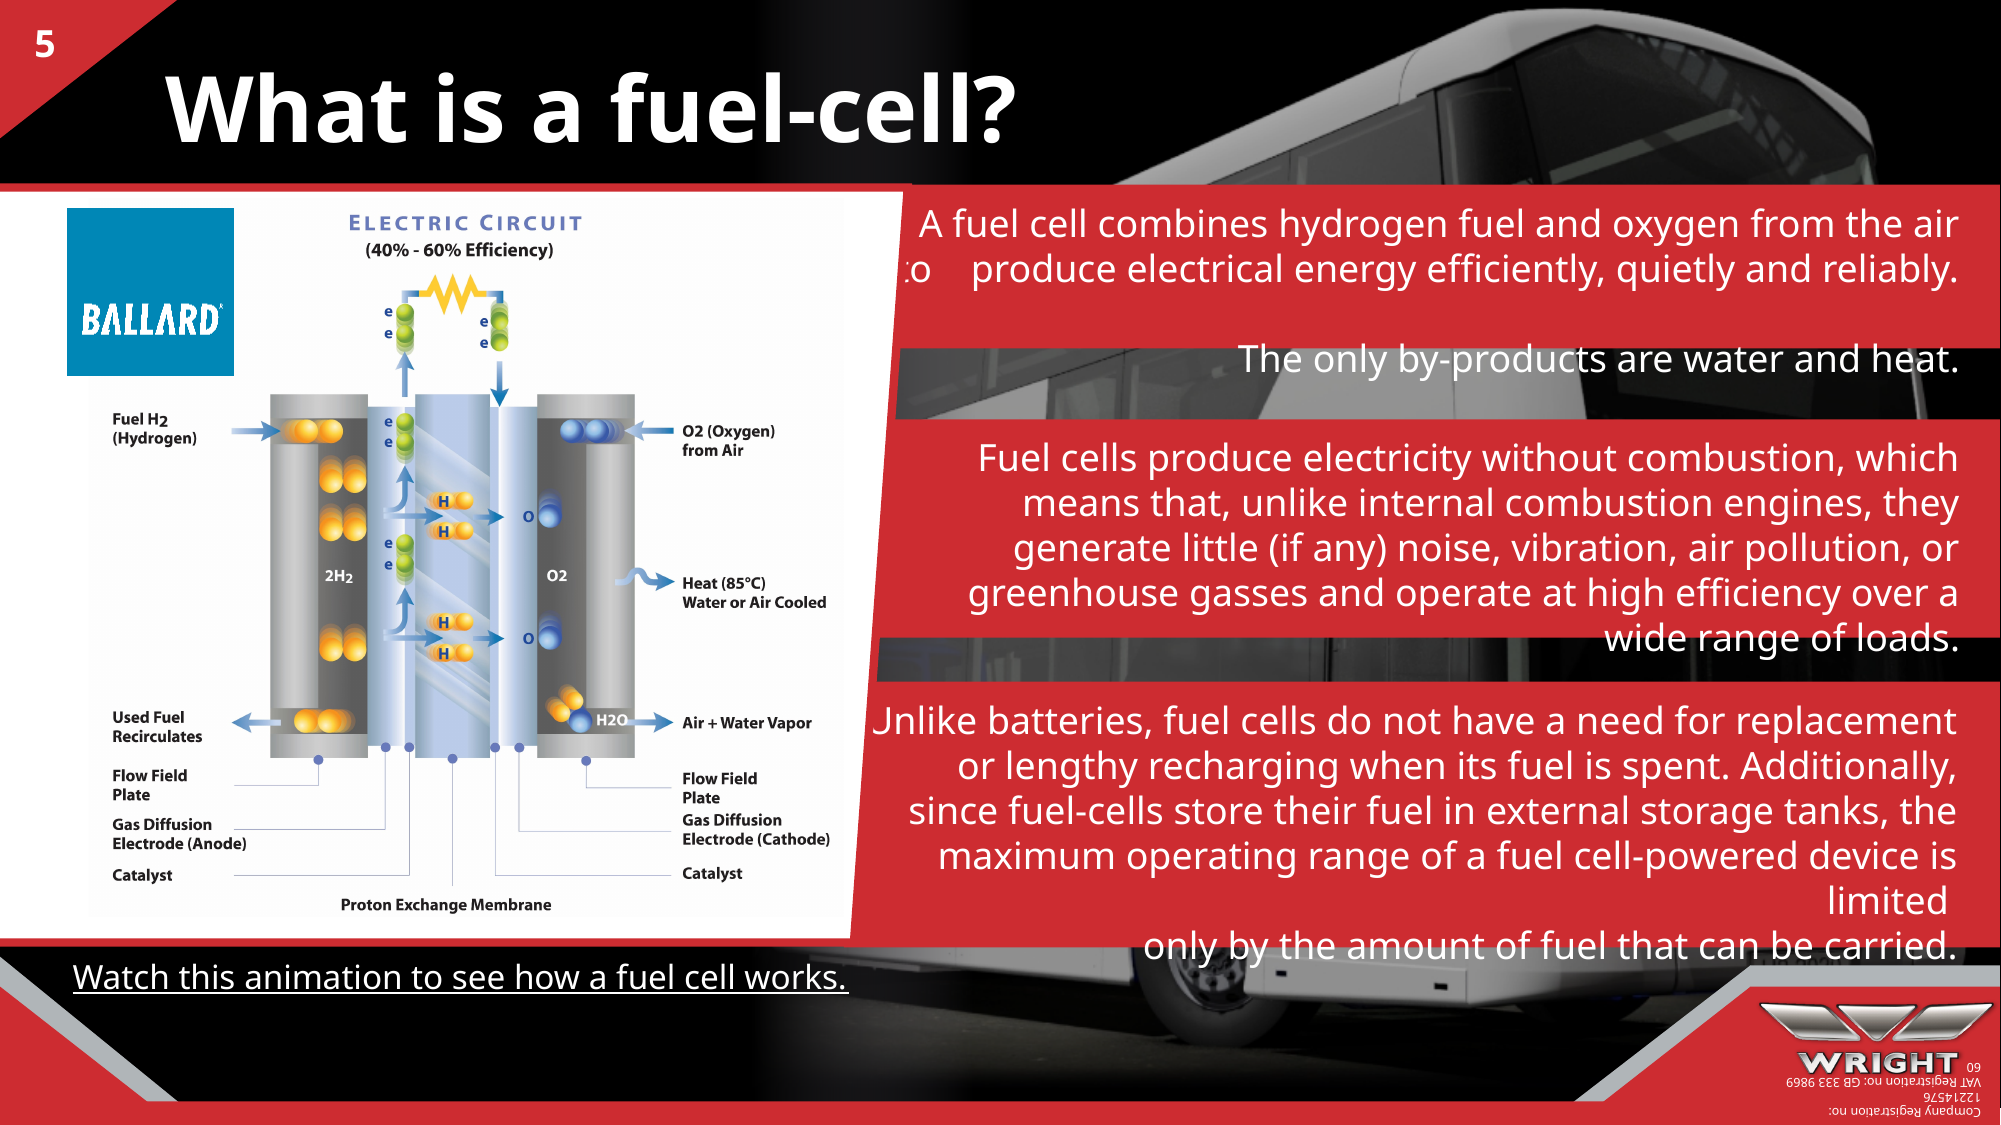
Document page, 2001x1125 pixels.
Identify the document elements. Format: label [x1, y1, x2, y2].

picture [141, 304, 152, 334]
text_box [0, 948, 2000, 1125]
picture [156, 304, 174, 334]
picture [125, 304, 136, 334]
text_box [0, 0, 2000, 184]
picture [83, 304, 99, 334]
picture [201, 304, 217, 334]
picture [102, 304, 120, 334]
picture [180, 304, 196, 334]
text_box [0, 184, 2000, 948]
